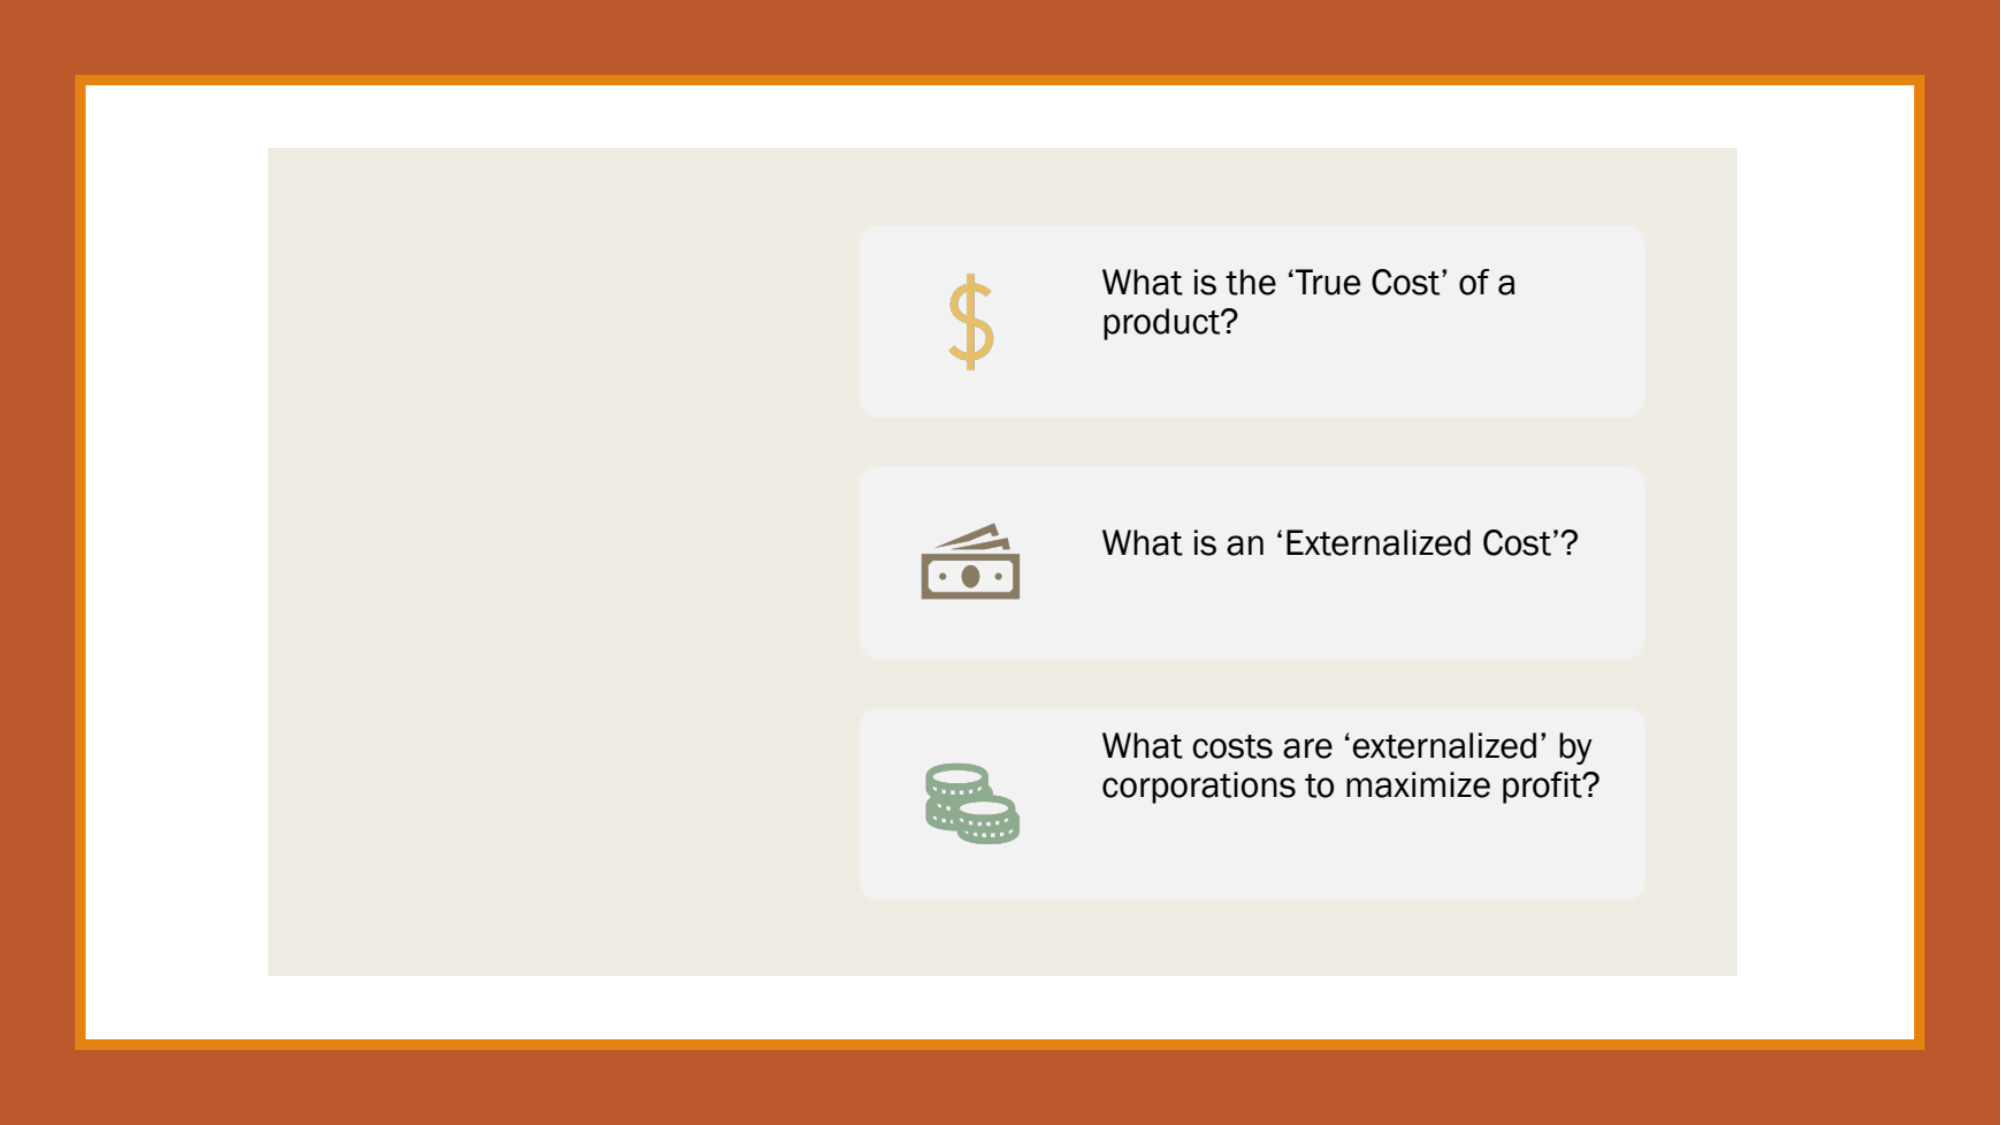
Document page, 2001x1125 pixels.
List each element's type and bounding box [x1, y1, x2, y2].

list [267, 148, 1738, 976]
text_box [0, 0, 2000, 1125]
text_box [84, 84, 1916, 1041]
text_box [74, 74, 1926, 1051]
